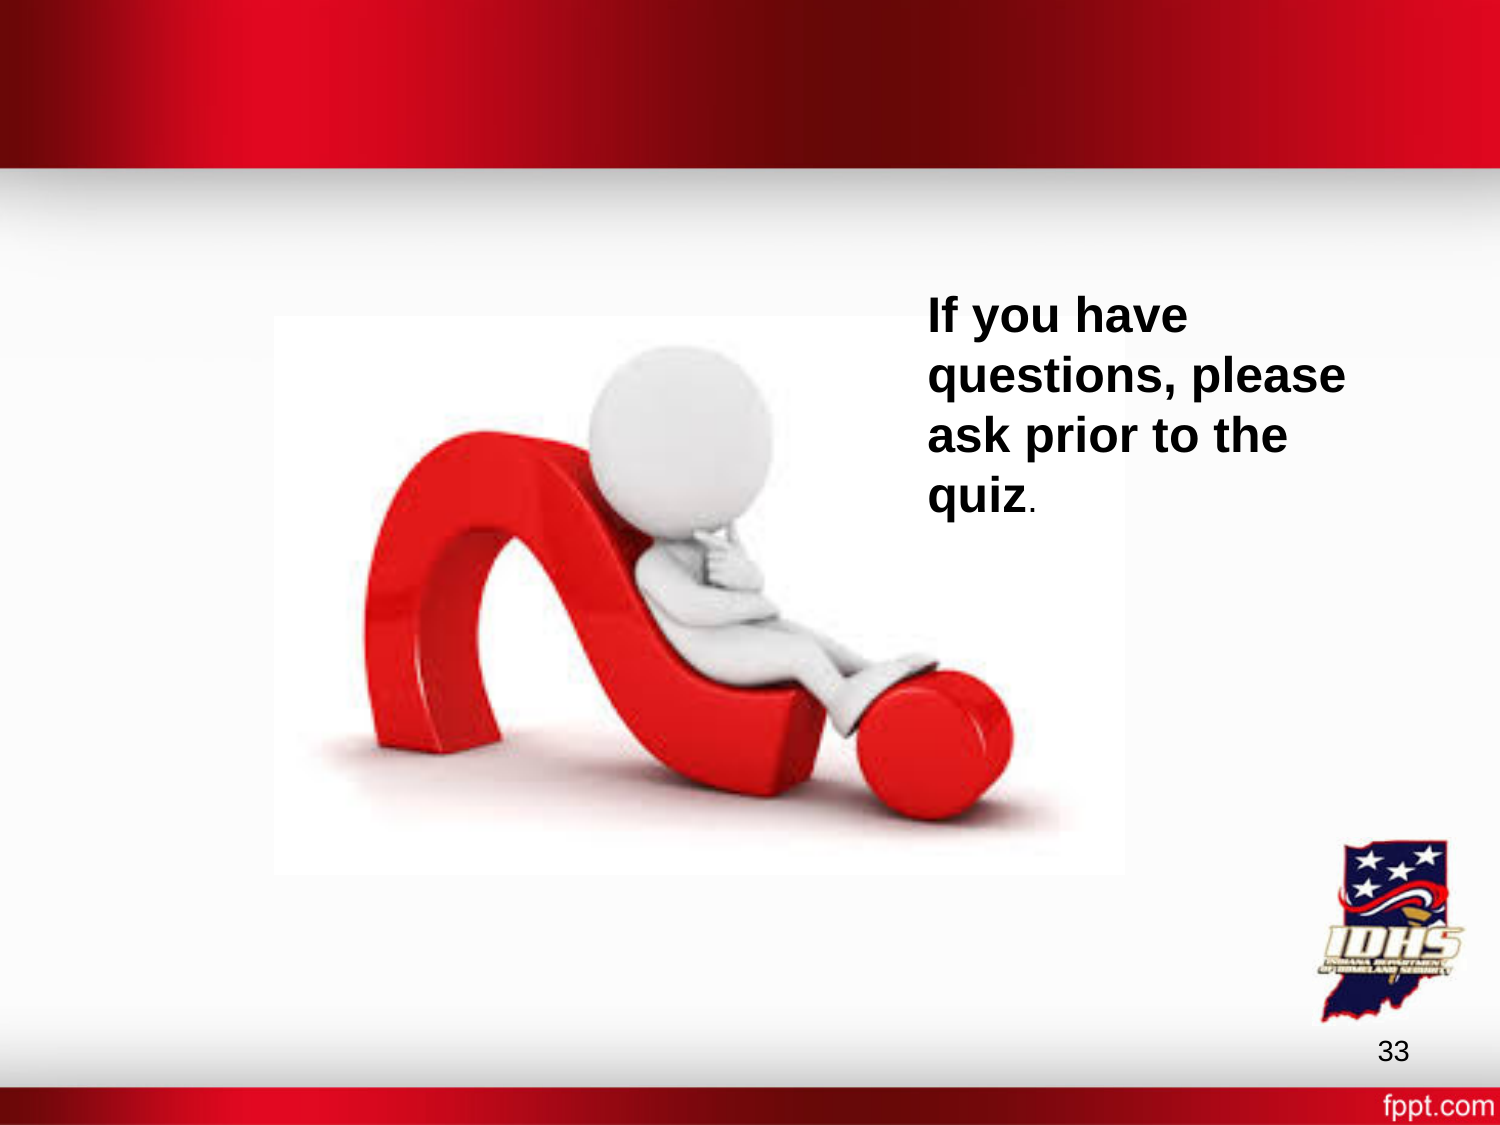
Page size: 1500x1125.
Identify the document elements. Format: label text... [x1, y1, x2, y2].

text_box If you have questions, please ask prior to the quiz. [912, 274, 1425, 530]
picture [0, 0, 1500, 1125]
slide_number 33 [1074, 1024, 1426, 1103]
